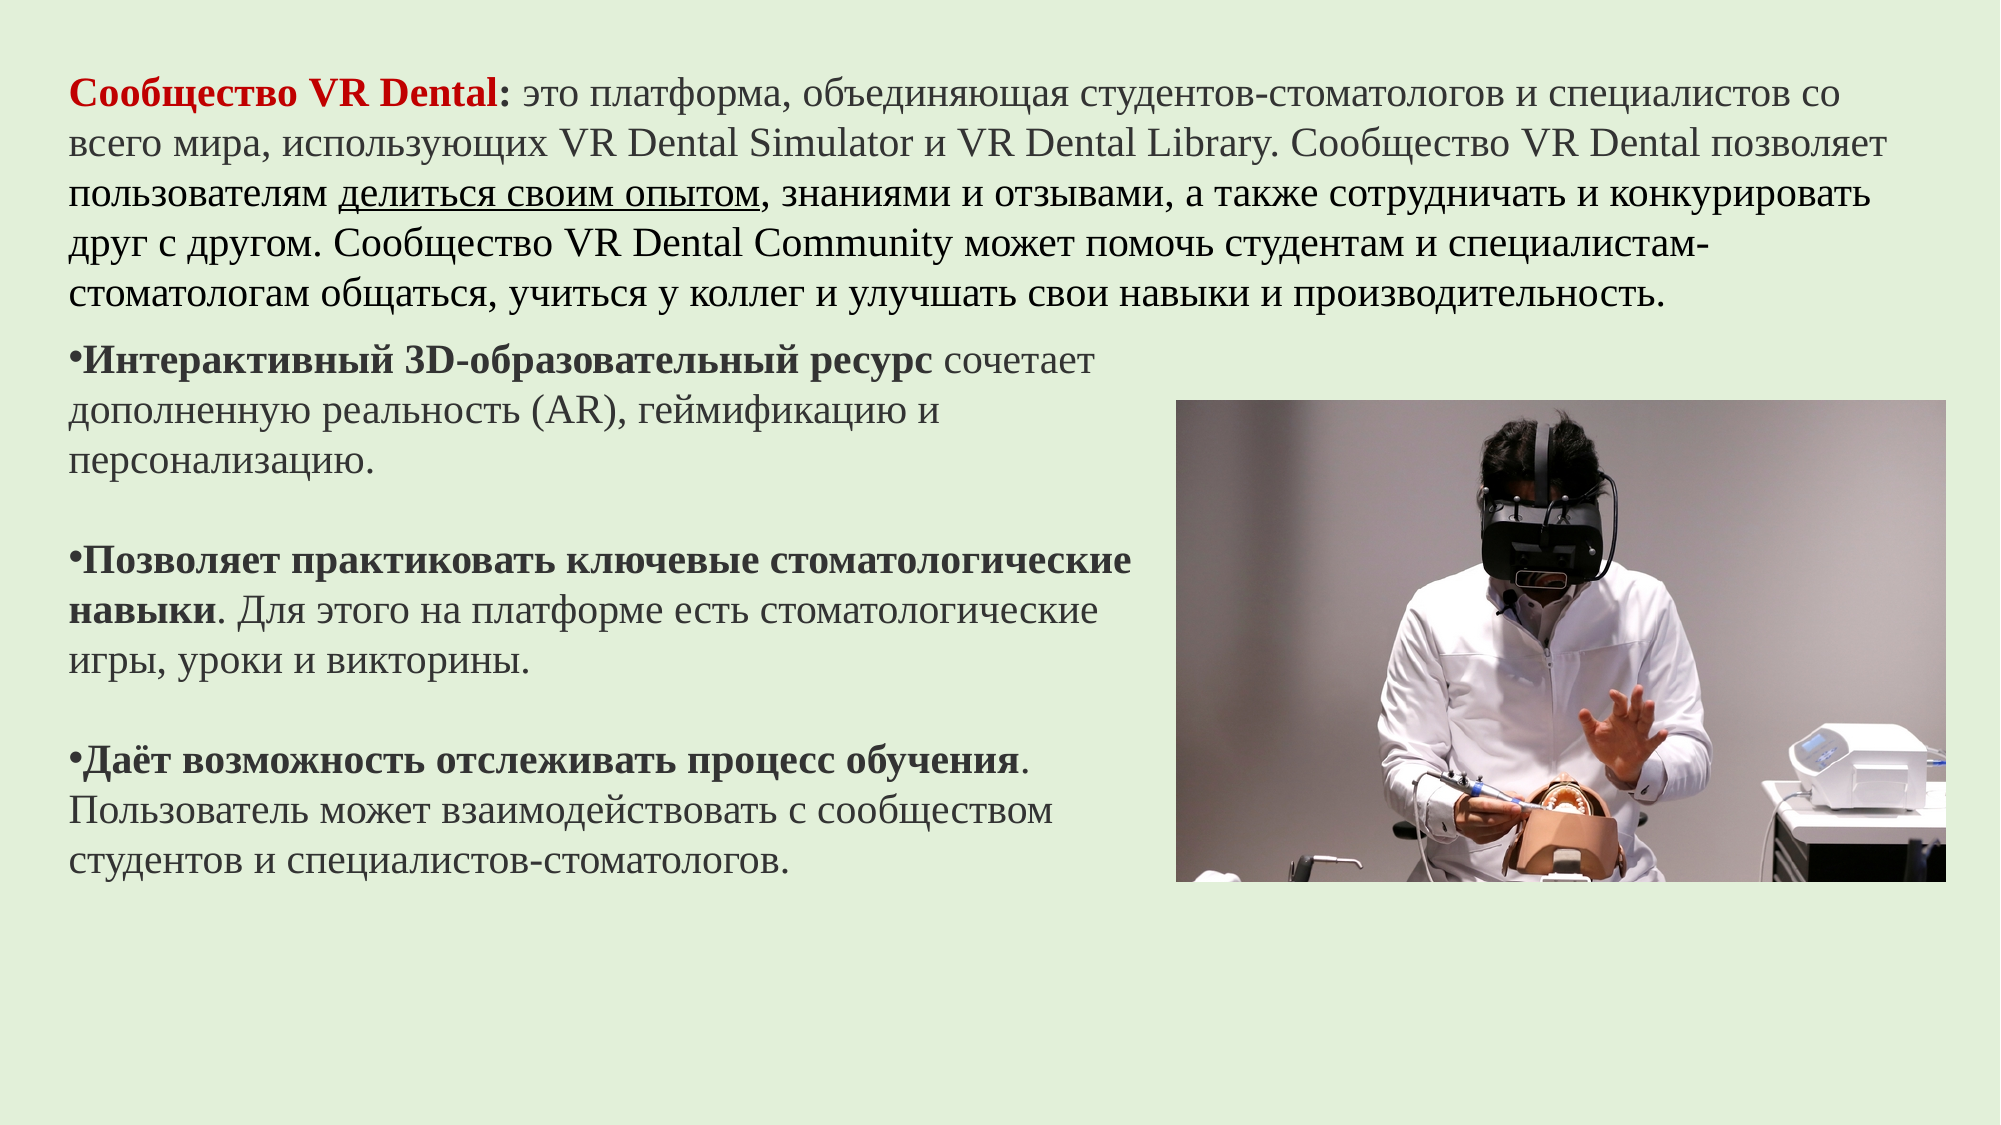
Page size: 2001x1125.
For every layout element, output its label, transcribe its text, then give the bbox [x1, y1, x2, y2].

picture [1176, 400, 1947, 882]
text_box Сообщество VR Dental: это платформа, объединяющая студентов-стоматологов и специалистов со всего мира, использующих VR Dental Simulator и VR Dental Library. Сообщество VR Dental позволяет пользователям делиться своим опытом, знаниями и отзывами, а также сотрудничать и конкурировать друг с другом. Сообщество VR Dental Community может помочь студентам и специалистам-стоматологам общаться, учиться у коллег и улучшать свои навыки и производительность. [53, 57, 1955, 322]
text_box Интерактивный 3D-образовательный ресурс сочетает дополненную реальность (AR), геймификацию и персонализацию. Позволяет практиковать ключевые стоматологические навыки. Для этого на платформе есть стоматологические игры, уроки и викторины. Даёт возможность отслеживать процесс обучения. Пользователь может взаимодействовать с сообществом студентов и специалистов-стоматологов. [53, 324, 1177, 890]
